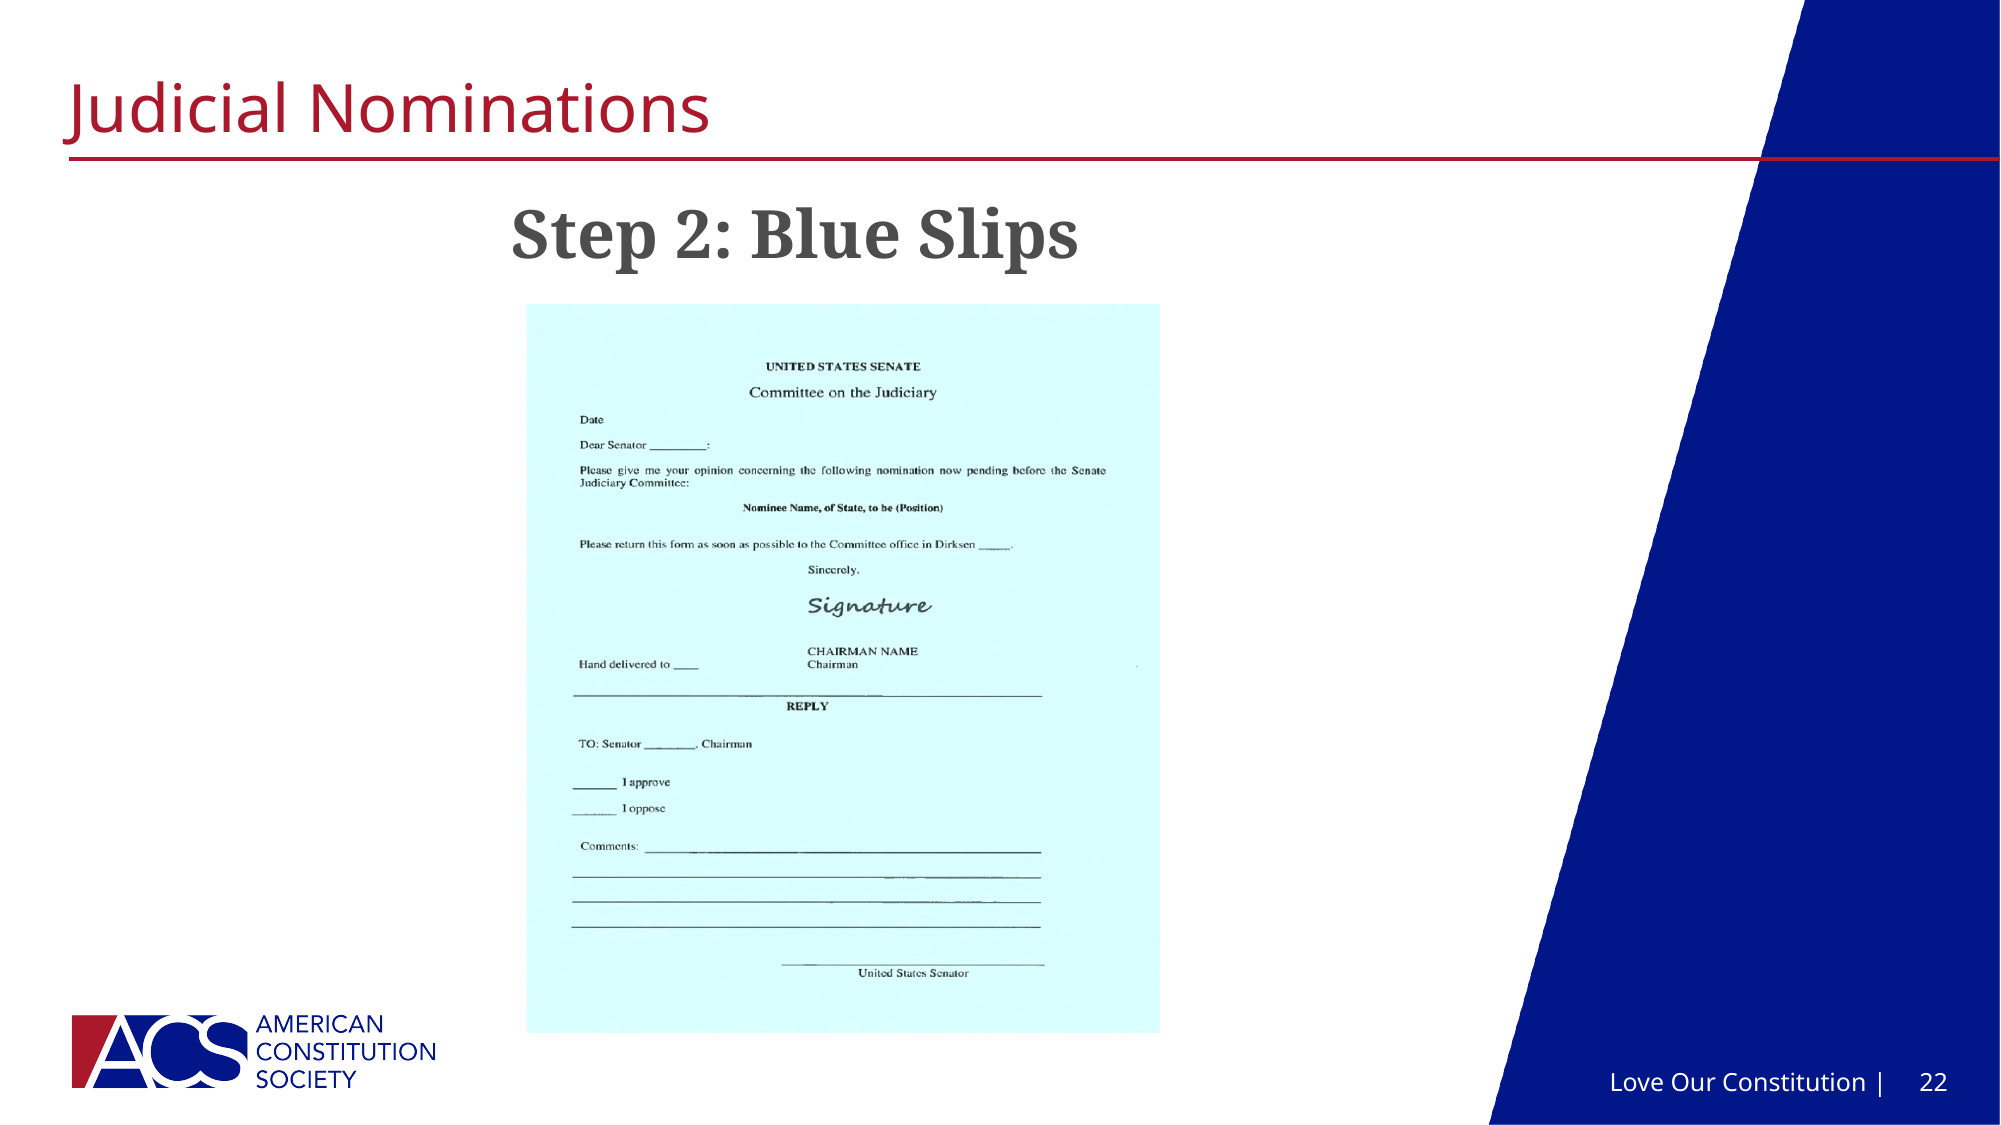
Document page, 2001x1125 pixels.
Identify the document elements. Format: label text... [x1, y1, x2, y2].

list Step 2: Blue Slips [68, 201, 1524, 350]
picture [1488, 161, 2000, 1125]
footer Love Our Constitution | [1358, 1042, 1903, 1125]
slide_number 22 [1904, 1042, 2000, 1125]
title Judicial Nominations [68, 75, 1794, 148]
picture [1488, 0, 2000, 157]
picture [68, 1010, 439, 1093]
picture [491, 276, 1181, 1067]
